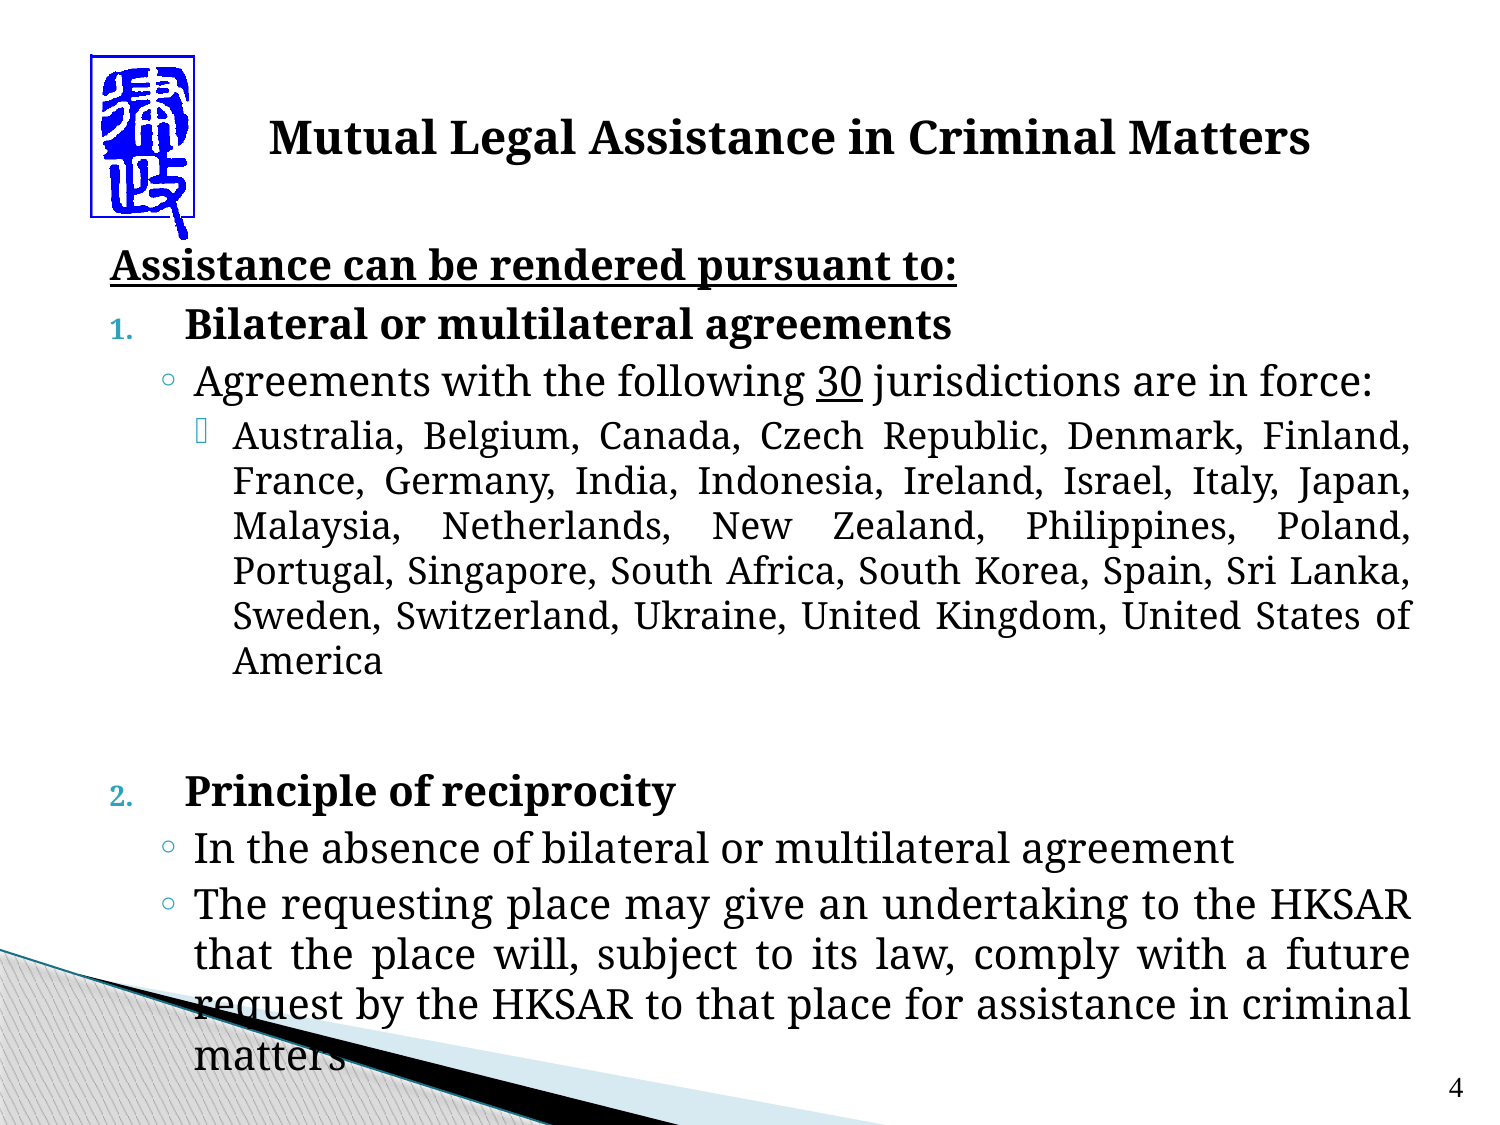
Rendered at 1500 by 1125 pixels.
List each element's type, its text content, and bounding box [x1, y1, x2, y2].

picture [88, 54, 198, 231]
slide_number 4 [1418, 1051, 1479, 1112]
title Mutual Legal Assistance in Criminal Matters [253, 42, 1483, 233]
list Assistance can be rendered pursuant to: Bilateral or multilateral agreements Agreements with the following 30 jurisdictions are in force: Australia, Belgium, Canada, Czech Republic, Denmark, Finland, France, Germany, India, Indonesia, Ireland, Israel, Italy, Japan, Malaysia, Netherlands, New Zealand, Philippines, Poland, Portugal, Singapore, South Africa, South Korea, Spain, Sri Lanka, Sweden, Switzerland, Ukraine, United Kingdom, United States of America Principle of reciprocity In the absence of bilateral or multilateral agreement The requesting place may give an undertaking to the HKSAR that the place will, subject to its law, comply with a future request by the HKSAR to that place for assistance in criminal matters [76, 231, 1427, 1012]
